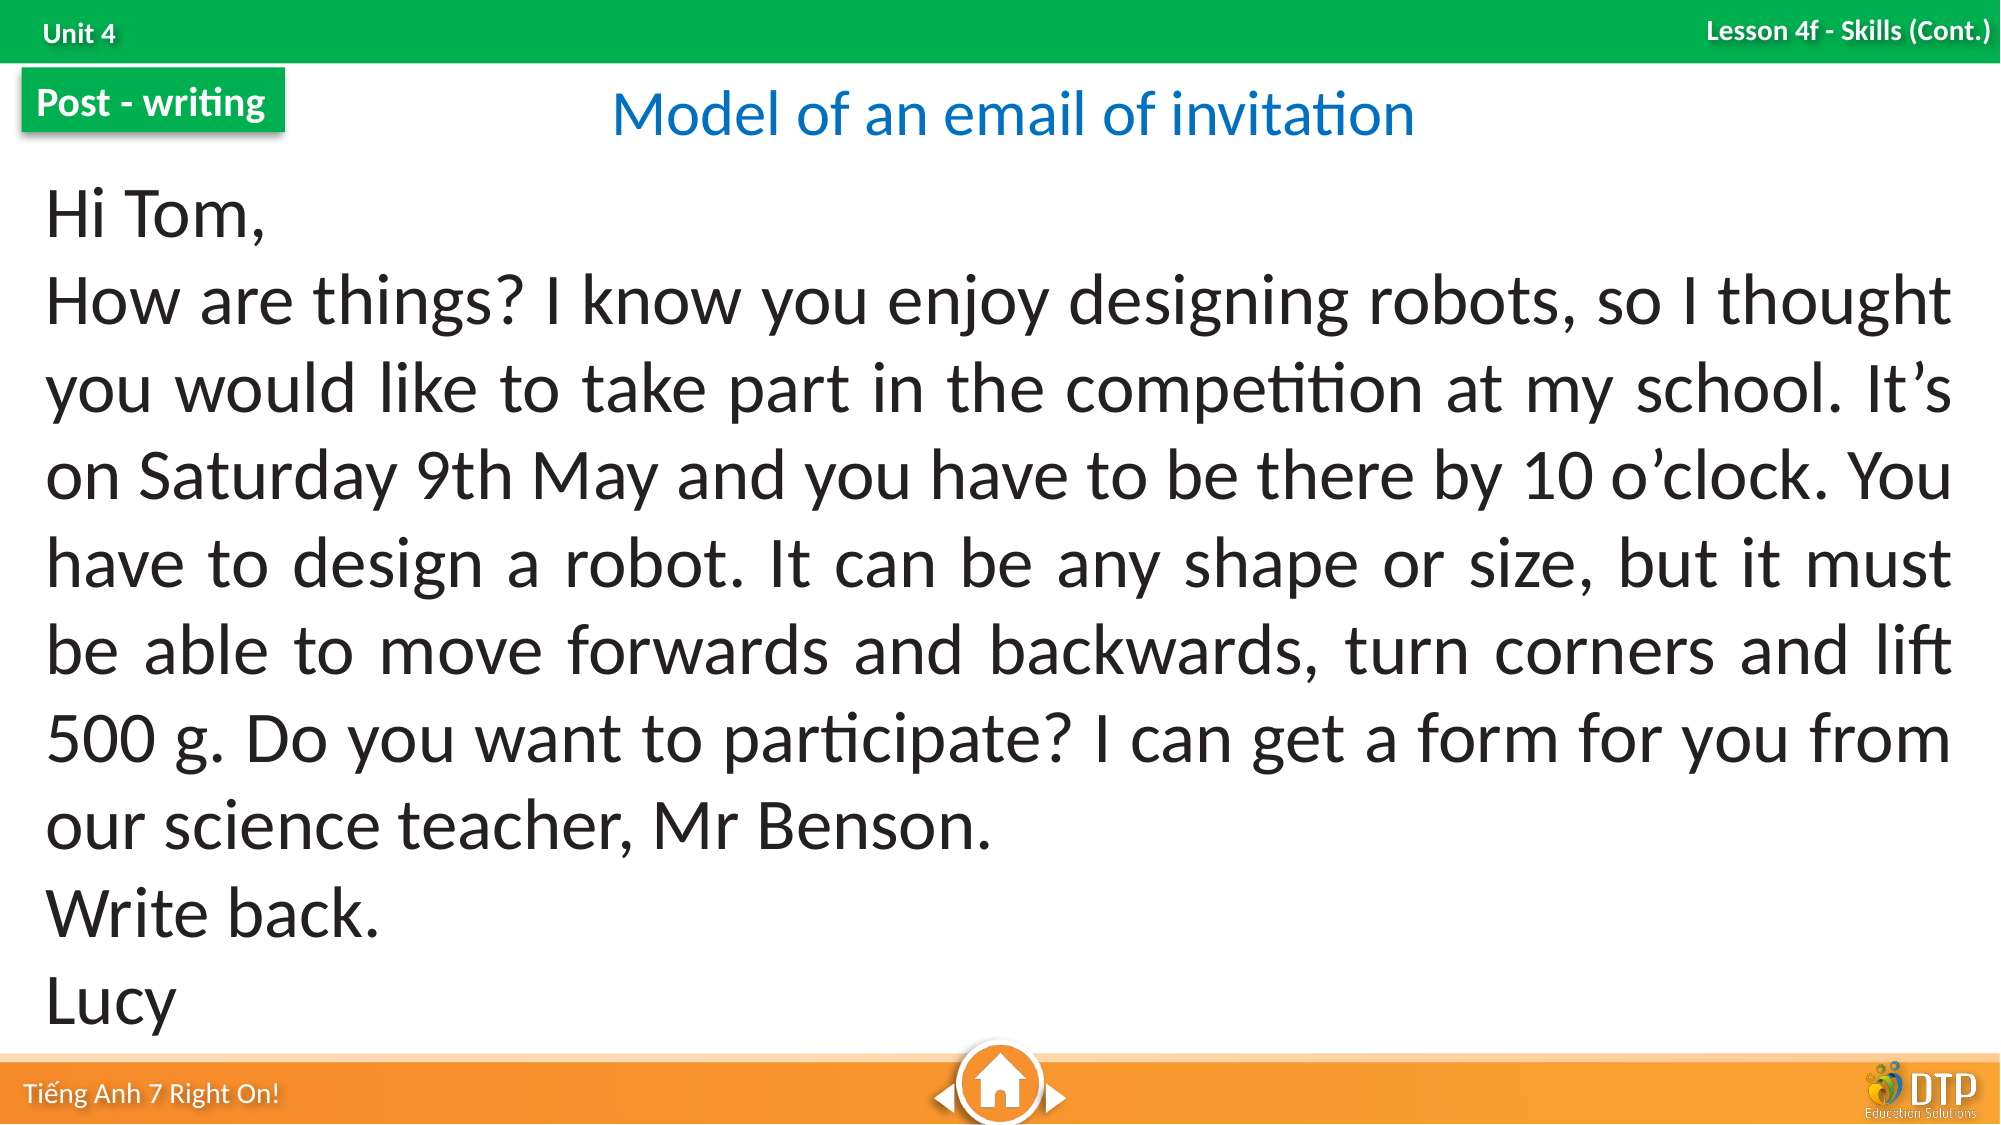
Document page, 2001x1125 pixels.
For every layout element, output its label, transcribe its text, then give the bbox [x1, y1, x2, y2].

text_box Hi Tom, How are things? I know you enjoy designing robots, so I thought you would like to take part in the competition at my school. It’s on Saturday 9th May and you have to be there by 10 o’clock. You have to design a robot. It can be any shape or size, but it must be able to move forwards and backwards, turn corners and lift 500 g. Do you want to participate? I can get a form for you from our science teacher, Mr Benson. Write back. Lucy [30, 156, 1970, 1047]
picture [0, 64, 2000, 1125]
text_box Model of an email of invitation [596, 63, 2000, 156]
text_box Post - writing [21, 67, 285, 133]
